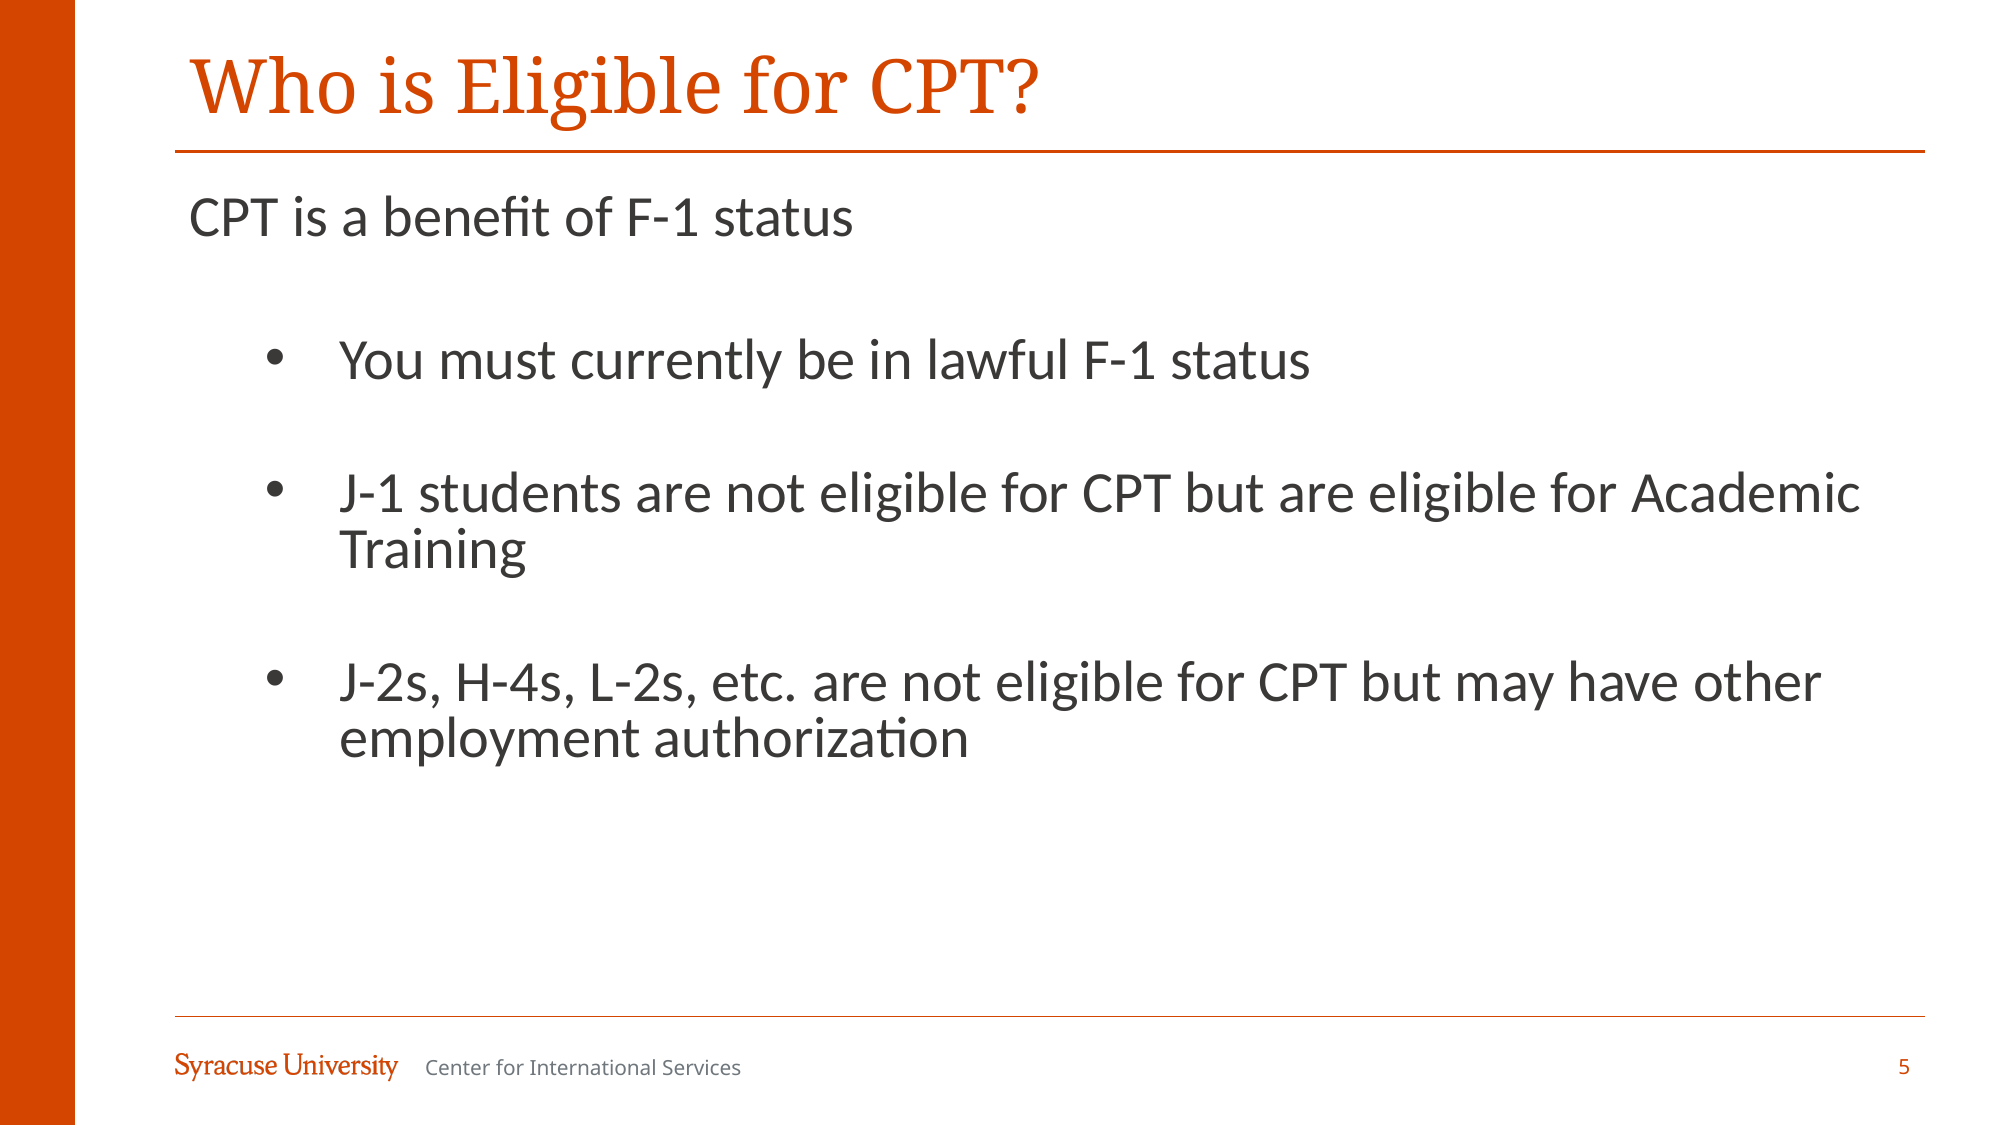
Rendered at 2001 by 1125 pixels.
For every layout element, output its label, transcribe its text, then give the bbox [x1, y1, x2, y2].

list CPT is a benefit of F-1 status You must currently be in lawful F-1 status J-1 students are not eligible for CPT but are eligible for Academic Training J-2s, H-4s, L-2s, etc. are not eligible for CPT but may have other employment authorization [174, 184, 1938, 998]
title Who is Eligible for CPT? [174, 41, 1925, 146]
slide_number 5 [1825, 1037, 1925, 1099]
picture [174, 1052, 399, 1082]
list Center for International Services [410, 1039, 1825, 1098]
